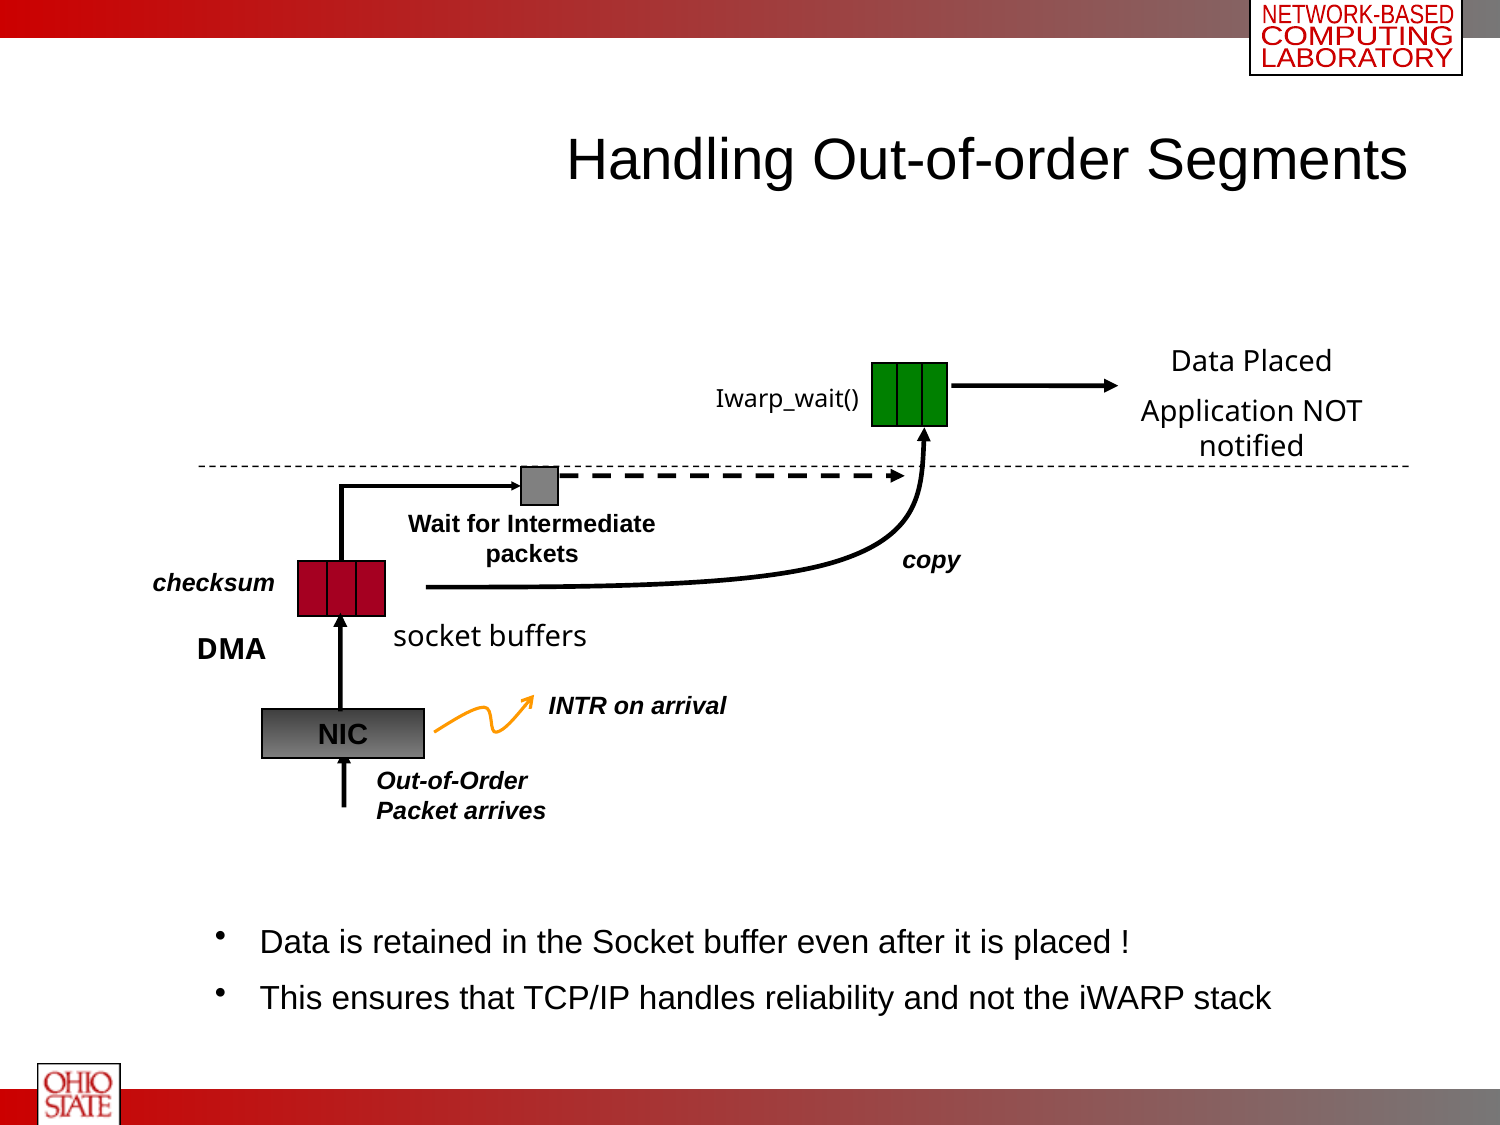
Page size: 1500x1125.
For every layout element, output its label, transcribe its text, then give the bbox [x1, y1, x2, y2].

picture [37, 1063, 121, 1125]
title Handling Out-of-order Segments [75, 62, 1425, 250]
text_box socket buffers [527, 610, 640, 661]
text_box NIC [261, 721, 425, 759]
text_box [343, 749, 562, 833]
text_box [181, 485, 522, 712]
text_box Data is retained in the Socket buffer even after it is placed ! This ensures that TCP/IP handles reliability and not the iWARP stack [200, 912, 1363, 1024]
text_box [433, 681, 747, 735]
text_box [425, 334, 1426, 588]
text_box checksum [127, 558, 176, 604]
